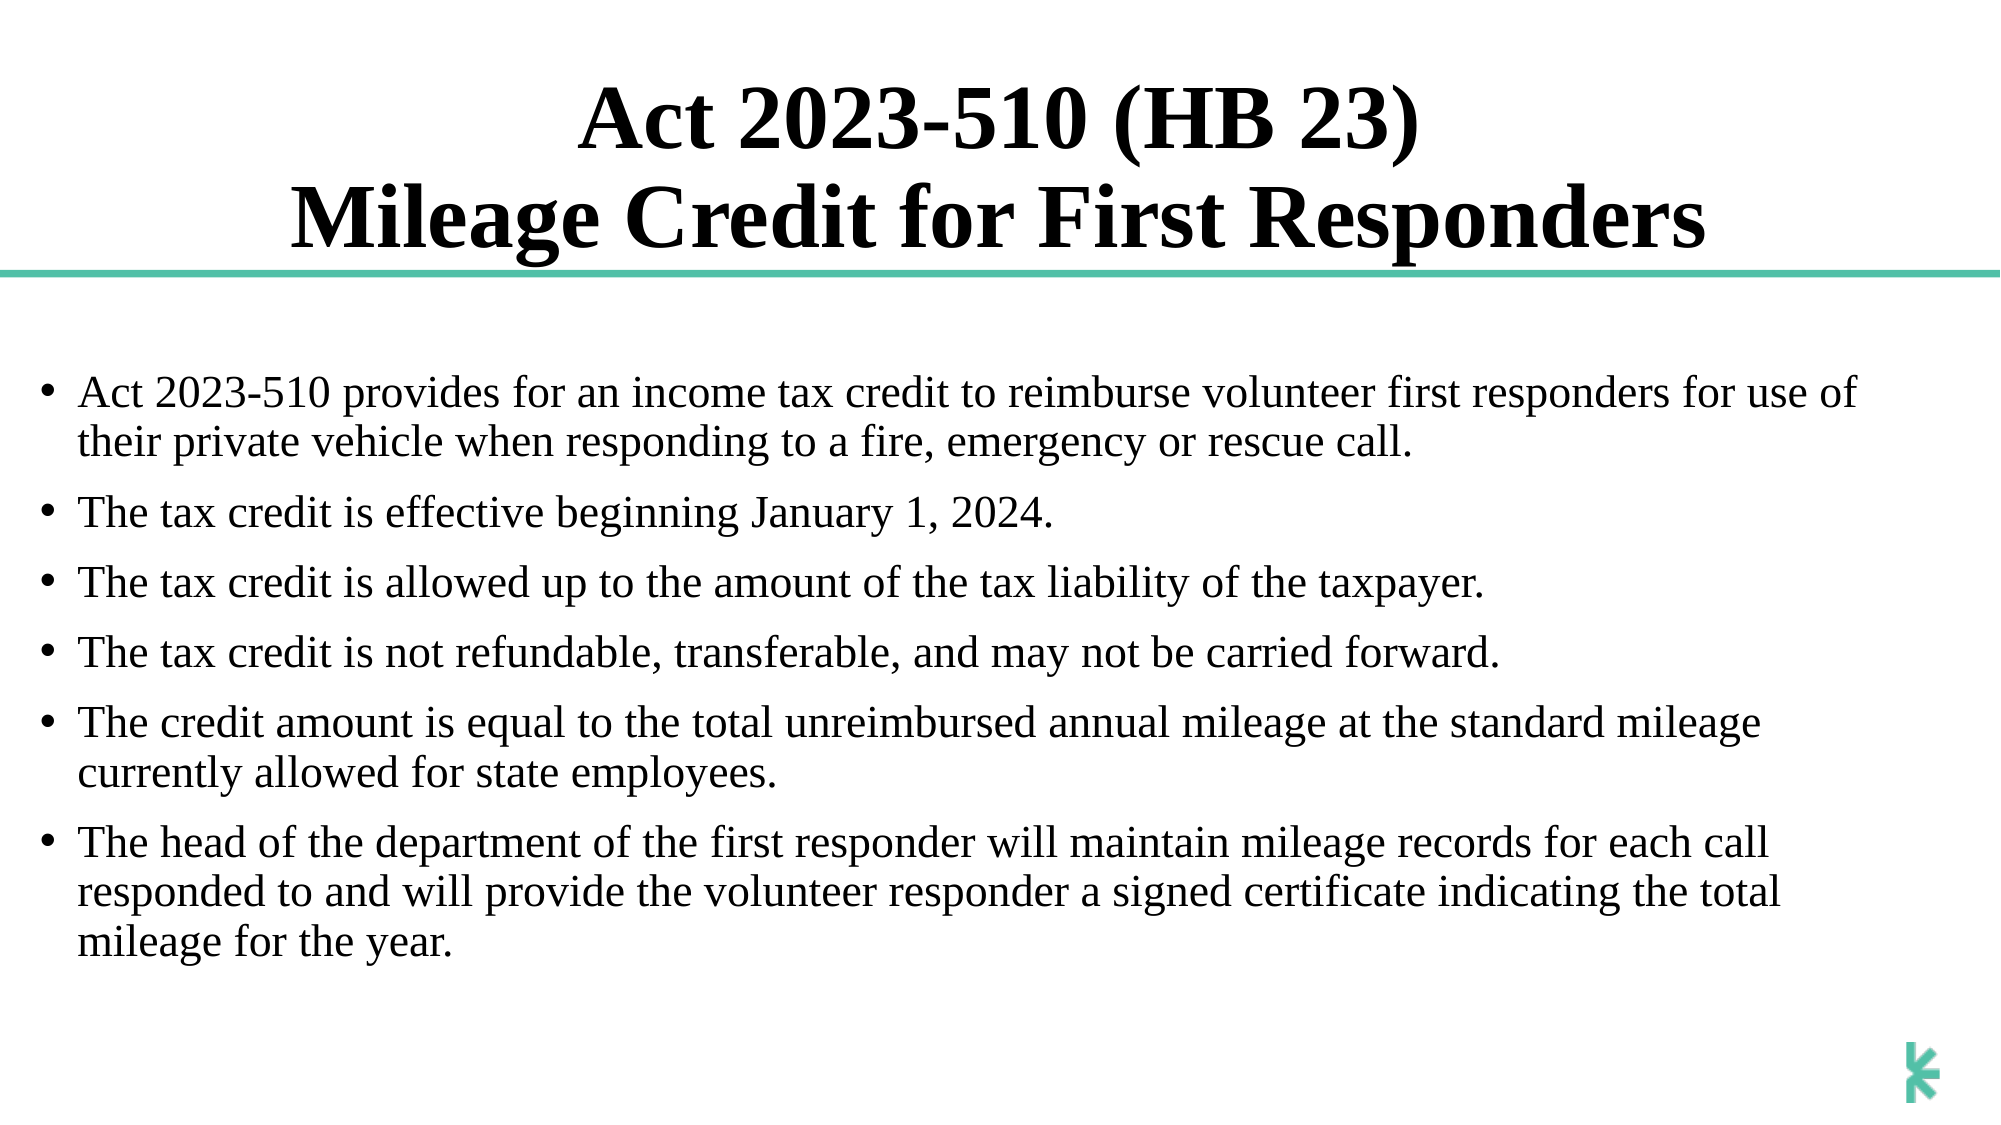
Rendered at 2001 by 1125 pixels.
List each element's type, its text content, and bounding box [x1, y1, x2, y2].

title Act 2023-510 (HB 23) Mileage Credit for First Responders [137, 59, 1863, 278]
list Act 2023-510 provides for an income tax credit to reimburse volunteer first responders for use of their private vehicle when responding to a fire, emergency or rescue call. The tax credit is effective beginning January 1, 2024. The tax credit is allowed up to the amount of the tax liability of the taxpayer. The tax credit is not refundable, transferable, and may not be carried forward. The credit amount is equal to the total unreimbursed annual mileage at the standard mileage currently allowed for state employees. The head of the department of the first responder will maintain mileage records for each call responded to and will provide the volunteer responder a signed certificate indicating the total mileage for the year. [24, 360, 1899, 1125]
